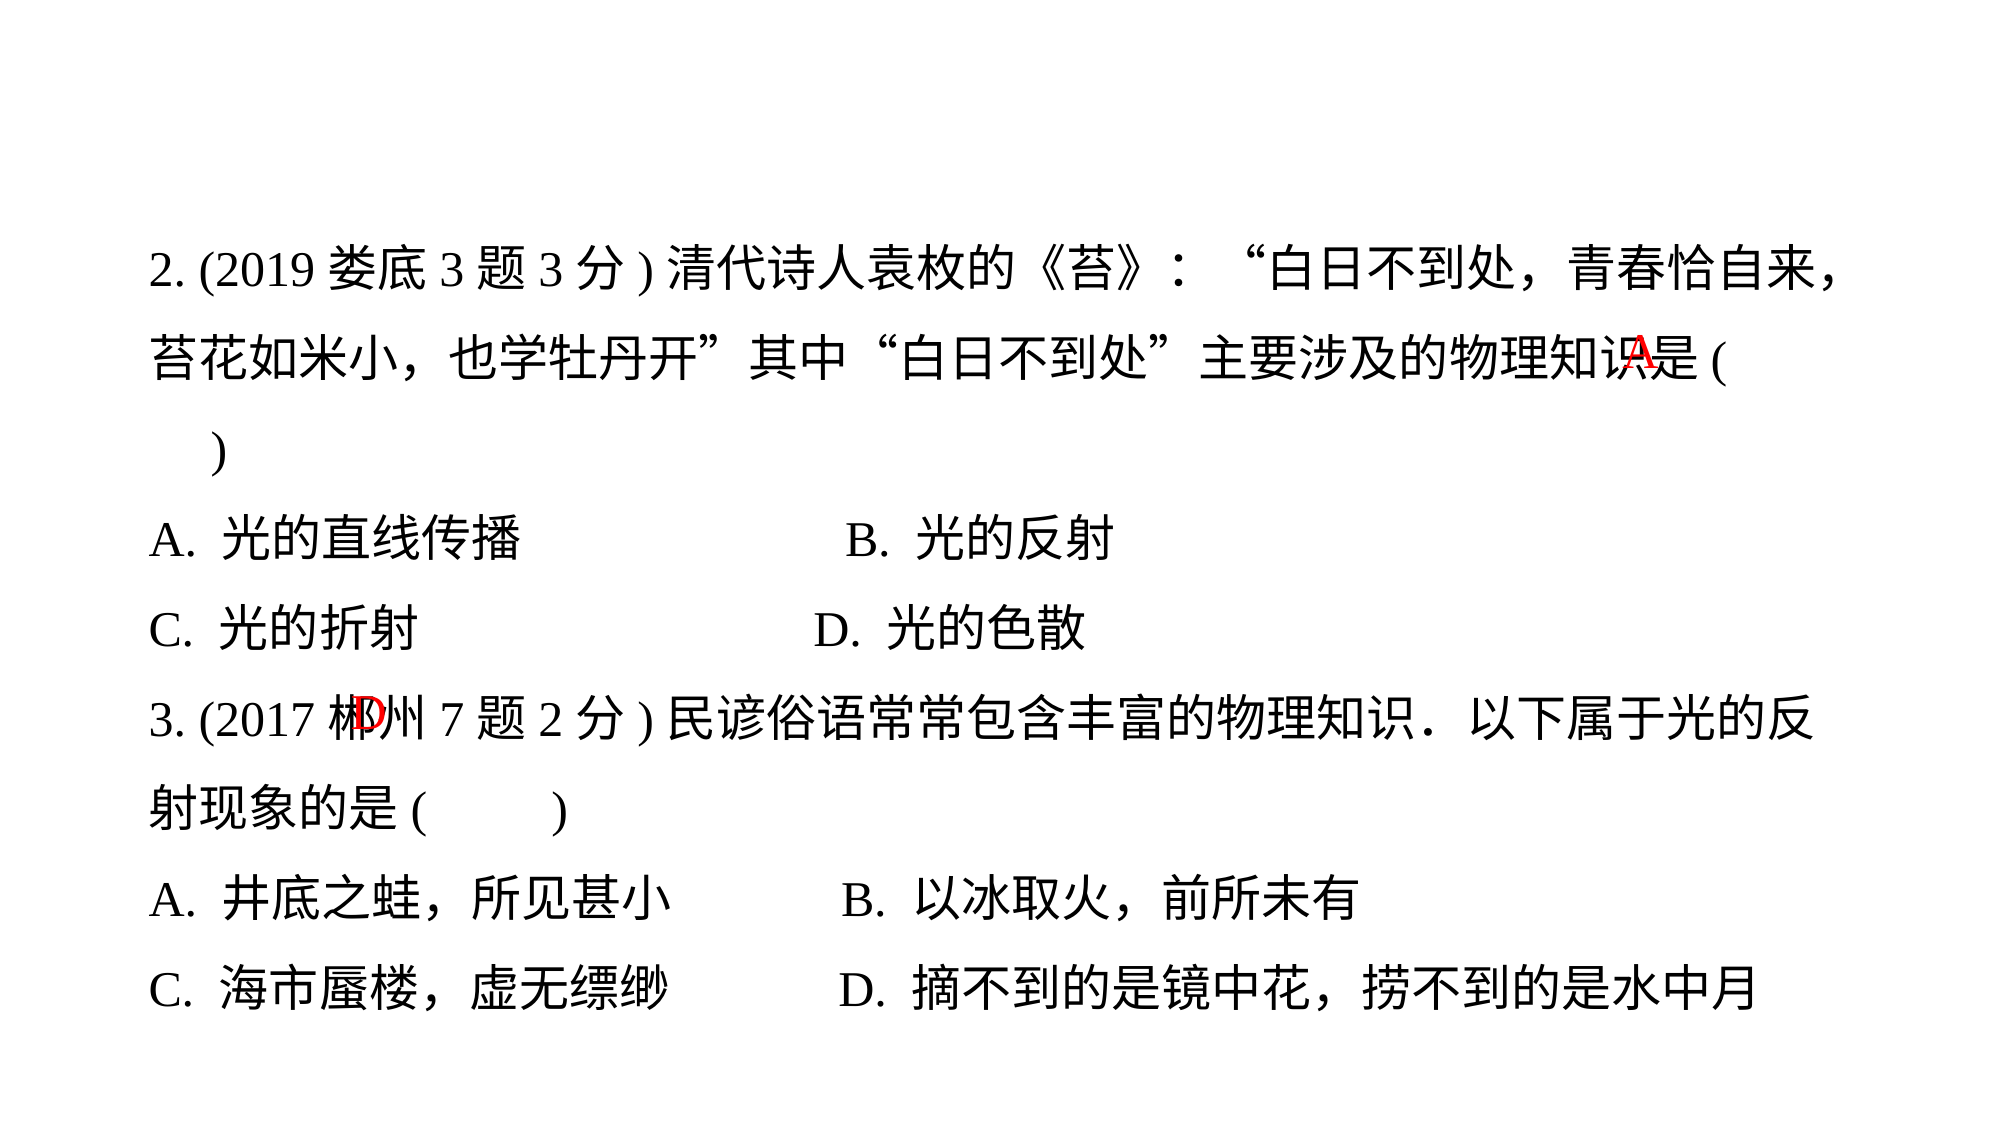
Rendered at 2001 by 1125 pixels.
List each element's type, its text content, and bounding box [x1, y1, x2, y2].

text_box 2. (2019娄底3题3分)清代诗人袁枚的《苔》：“白日不到处，青春恰自来，苔花如米小，也学牡丹开”其中“白日不到处”主要涉及的物理知识是( ) A. 光的直线传播 B. 光的反射 C. 光的折射 D. 光的色散 3. (2017郴州7题2分)民谚俗语常常包含丰富的物理知识．以下属于光的反射现象的是( ) A. 井底之蛙，所见甚小 B. 以冰取火，前所未有 C. 海市蜃楼，虚无缥缈 D. 摘不到的是镜中花，捞不到的是水中月 [113, 198, 1848, 1024]
text_box D [335, 672, 392, 748]
text_box A [1607, 310, 1664, 386]
